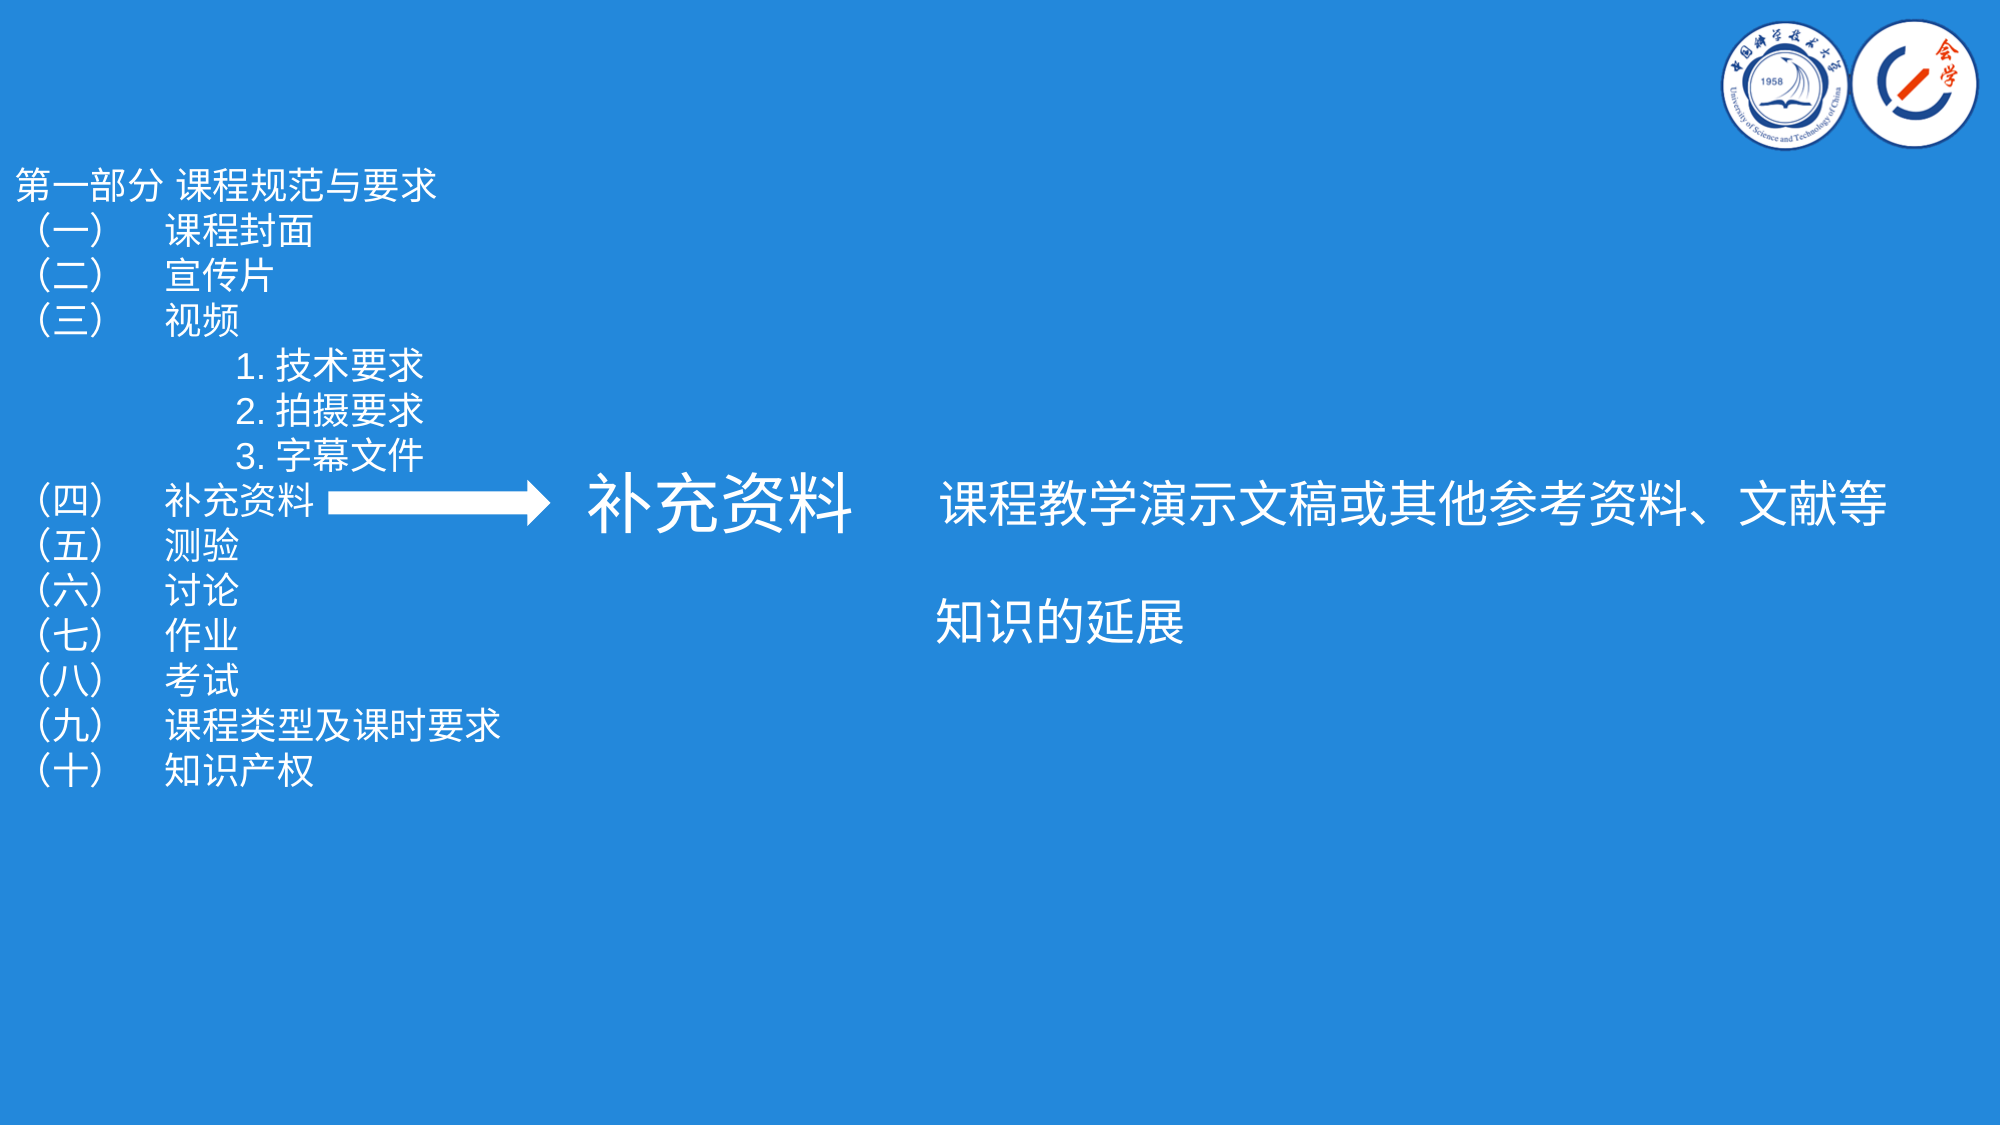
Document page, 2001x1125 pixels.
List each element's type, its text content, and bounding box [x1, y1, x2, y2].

text_box 补充资料 [572, 454, 869, 550]
text_box [326, 477, 553, 528]
picture [1705, 15, 1986, 153]
text_box 第一部分 课程规范与要求 （一） 课程封面 （二） 宣传片 （三） 视频 1.技术要求 2.拍摄要求 3.字幕文件 （四） 补充资料 （五） 测验 （六） 讨论 （七） 作业 （八） 考试 （九） 课程类型及课时要求 （十） 知识产权 [0, 154, 523, 799]
text_box 课程教学演示文稿或其他参考资料、文献等 [923, 465, 1904, 540]
text_box 知识的延展 [920, 583, 1200, 659]
